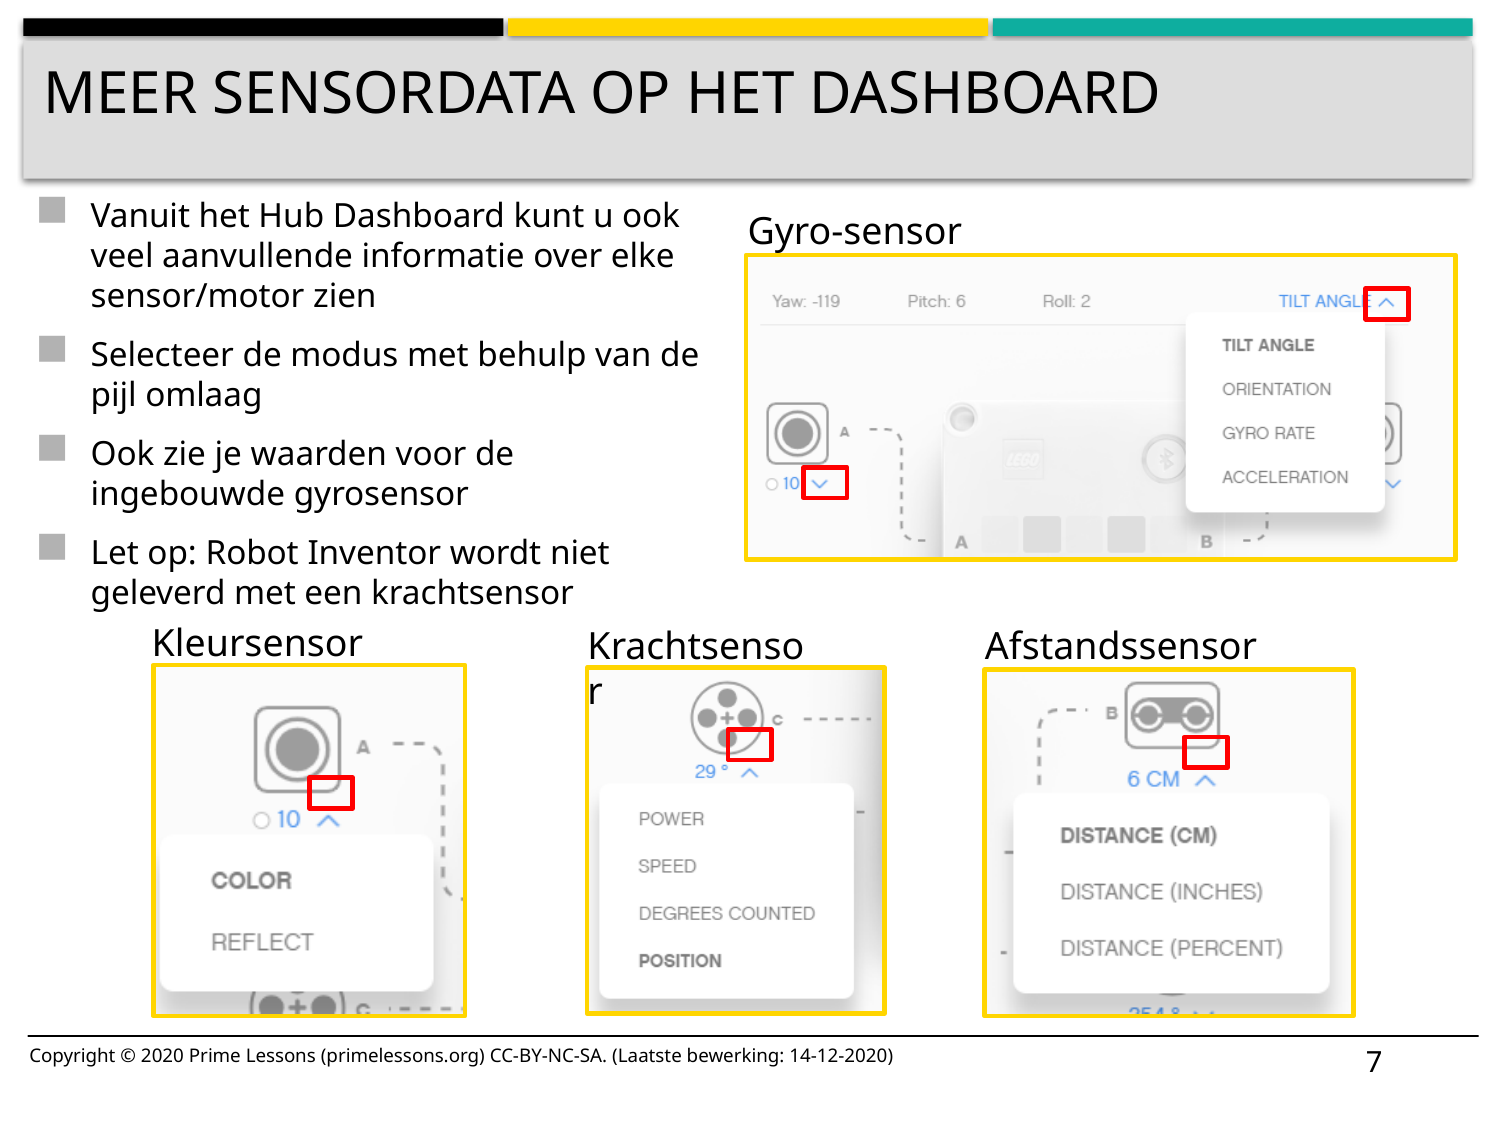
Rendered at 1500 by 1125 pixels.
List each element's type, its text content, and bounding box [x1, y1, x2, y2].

list Vanuit het Hub Dashboard kunt u ook veel aanvullende informatie over elke sensor/motor zien Selecteer de modus met behulp van de pijl omlaag Ook zie je waarden voor de ingebouwde gyrosensor Let op: Robot Inventor wordt niet geleverd met een krachtsensor [25, 187, 733, 1021]
text_box Kleursensor [136, 611, 397, 672]
text_box Gyro-sensor [732, 199, 993, 260]
text_box Afstandssensor [970, 614, 1335, 675]
text_box Krachtsensor [572, 614, 833, 720]
footer Copyright © 2020 Prime Lessons (primelessons.org) CC-BY-NC-SA. (Laatste bewerking: 14-12-2020) [14, 1036, 1500, 1097]
picture [986, 670, 1352, 1015]
title Meer sensordata op het dashboard [28, 48, 1464, 172]
picture [155, 666, 464, 1015]
picture [588, 669, 883, 1012]
picture [747, 256, 1454, 558]
